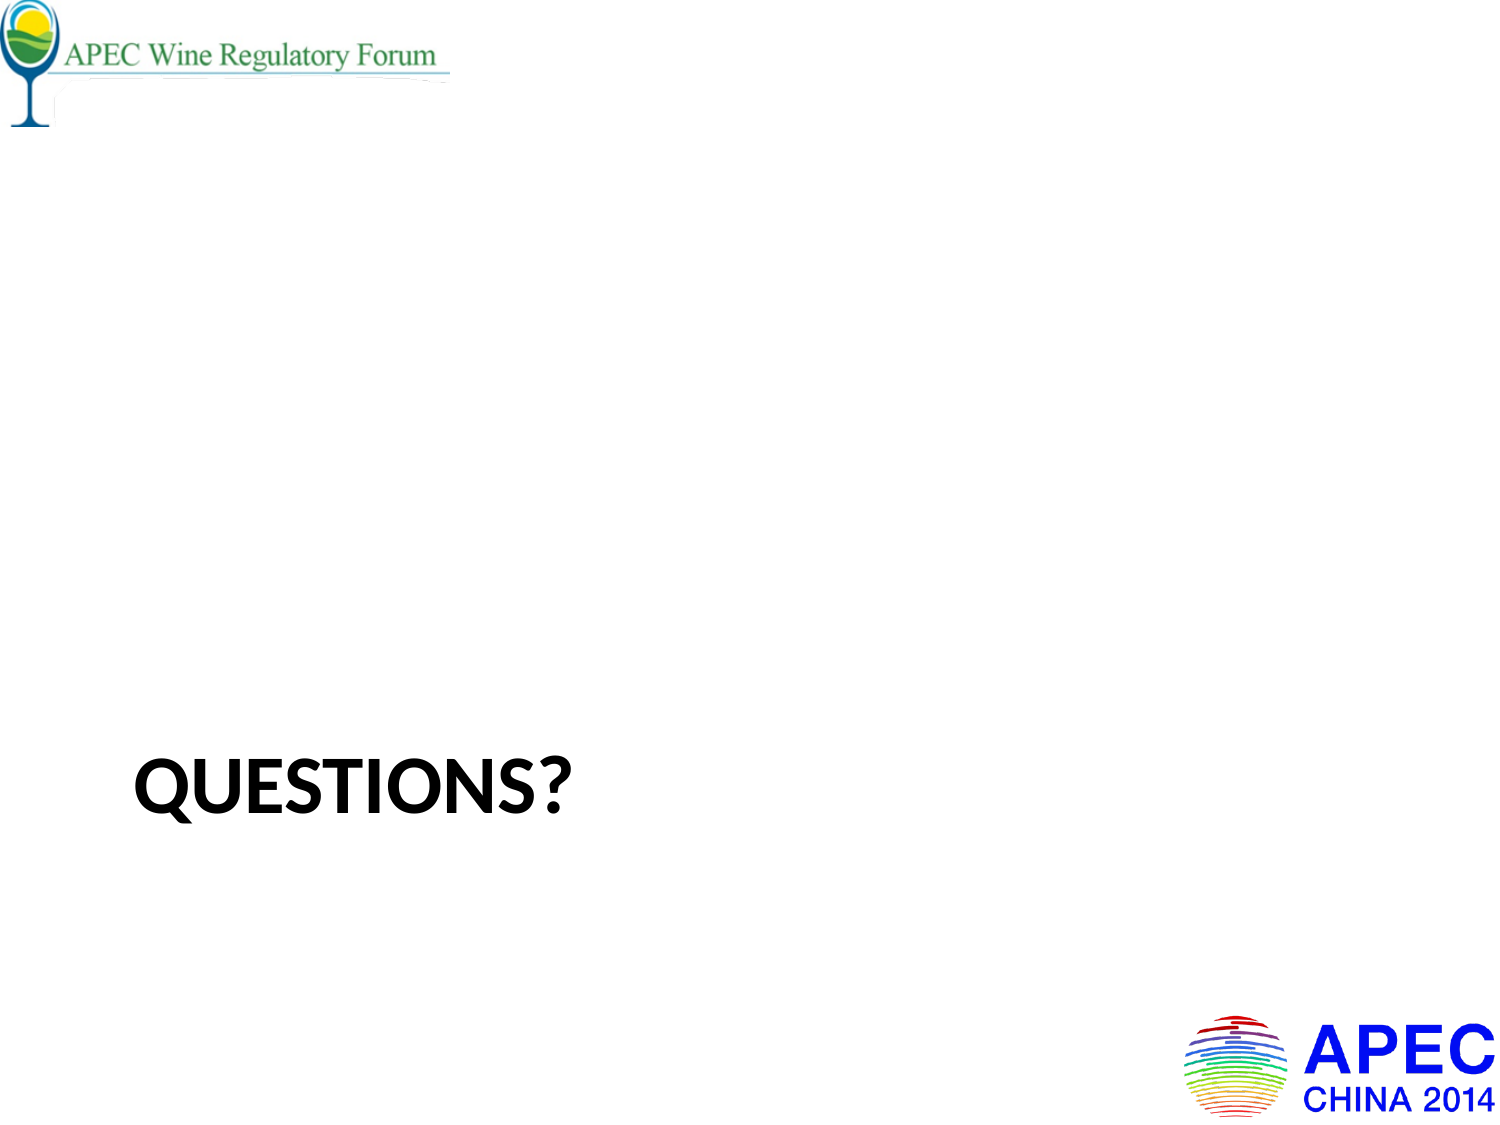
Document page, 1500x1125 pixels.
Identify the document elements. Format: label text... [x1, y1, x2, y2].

picture [0, 0, 450, 127]
title Questions? [118, 722, 1394, 947]
picture [1176, 1013, 1500, 1125]
